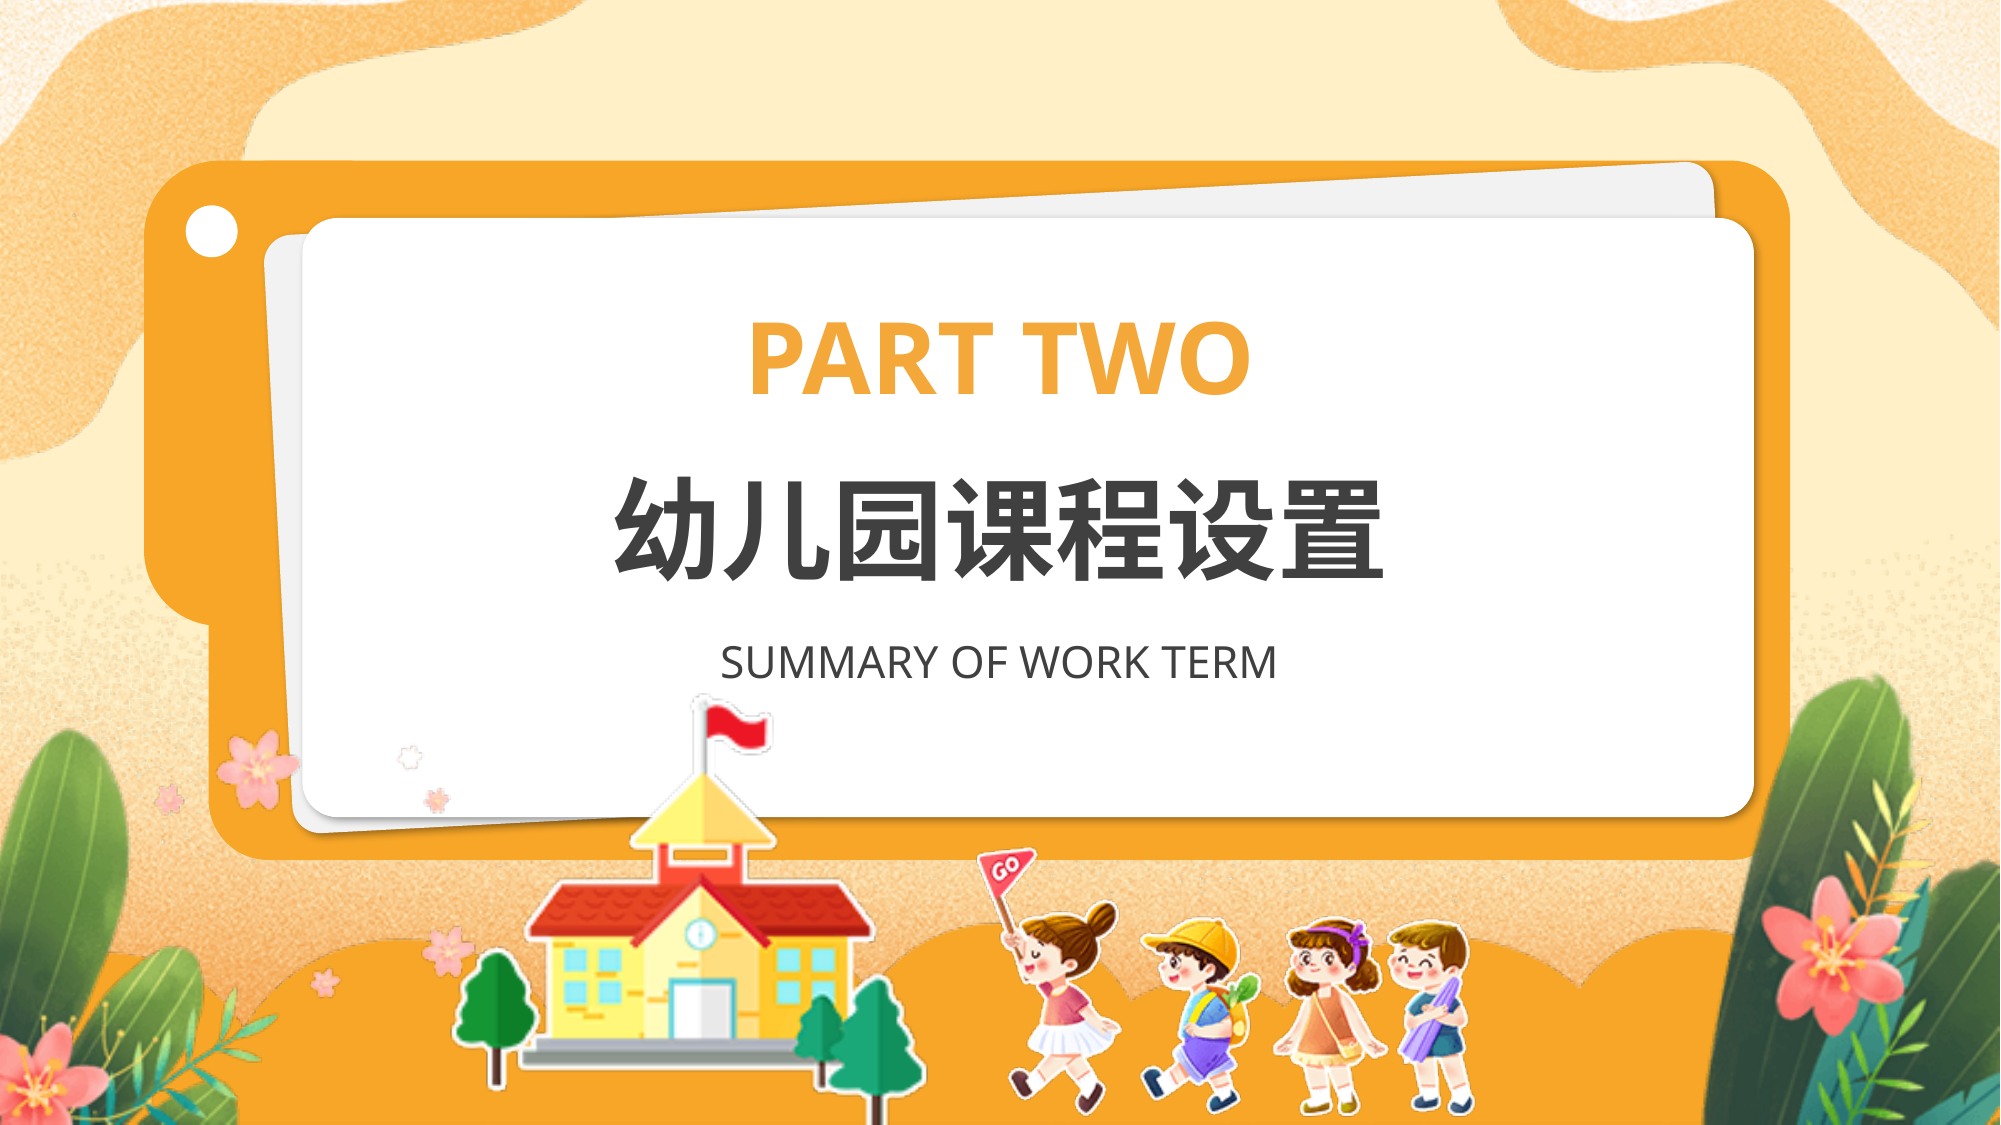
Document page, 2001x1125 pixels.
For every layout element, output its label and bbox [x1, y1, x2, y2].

picture [0, 0, 2000, 1125]
text_box [582, 452, 1418, 696]
text_box [144, 160, 1791, 639]
picture [1476, 0, 1999, 364]
